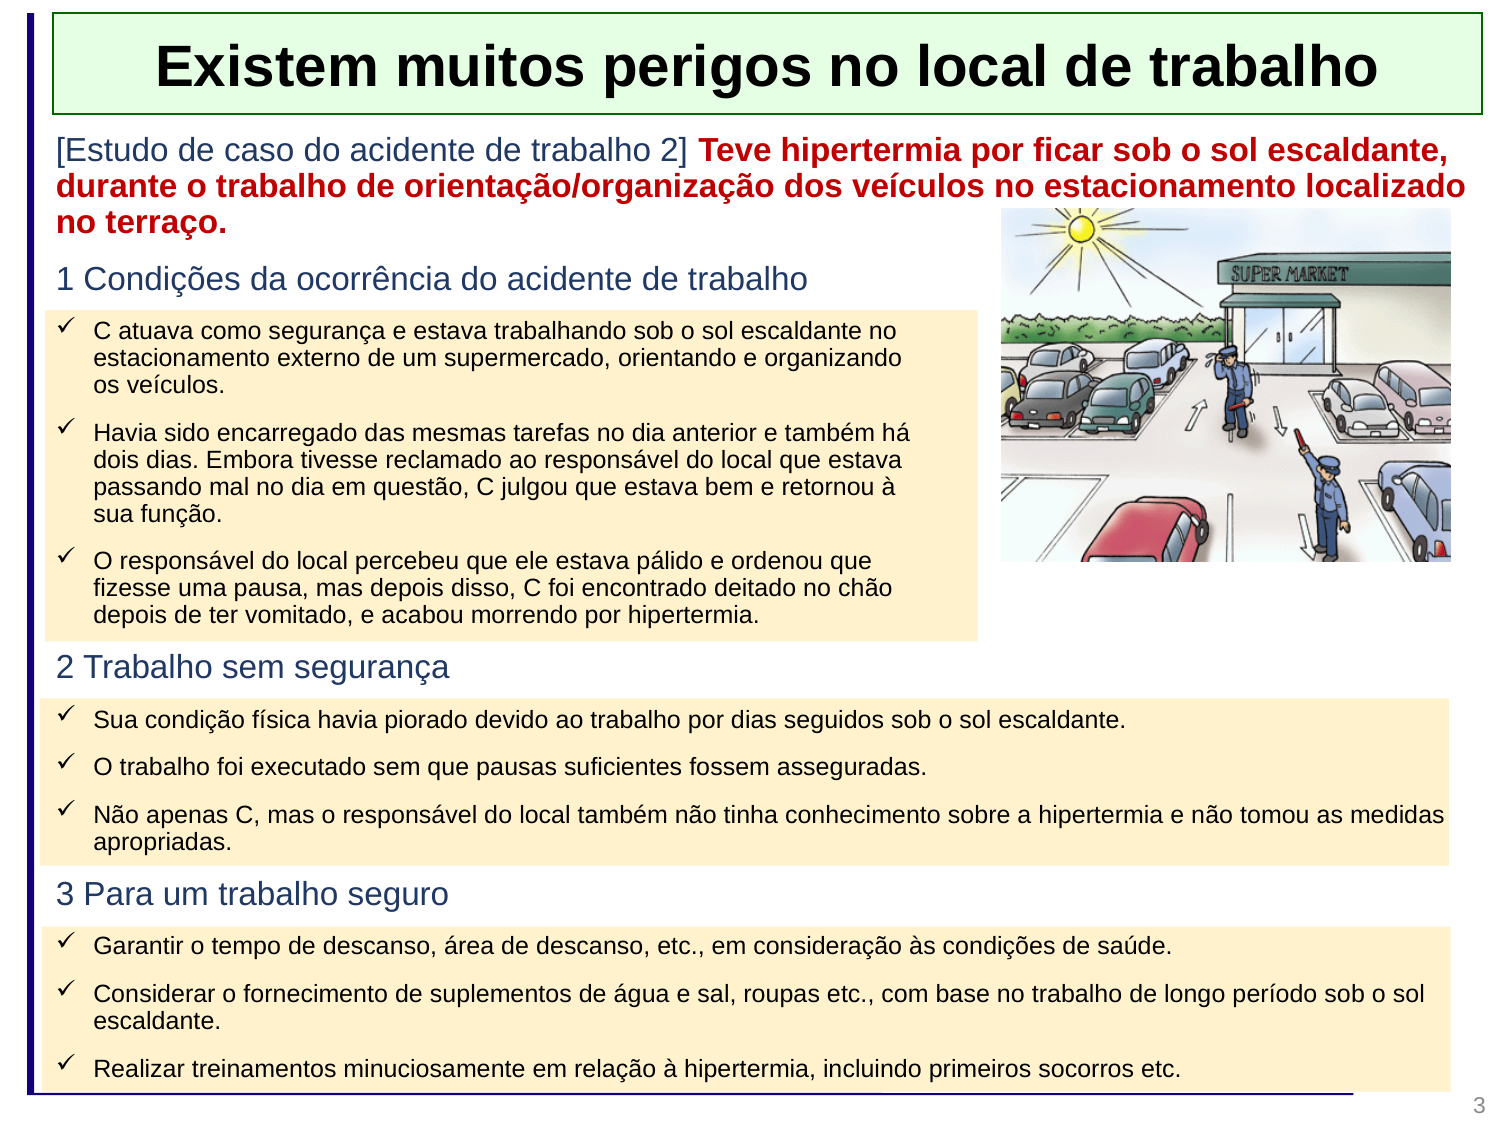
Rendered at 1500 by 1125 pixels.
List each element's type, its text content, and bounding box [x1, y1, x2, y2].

slide_number 3 [1163, 1074, 1500, 1125]
picture [1001, 208, 1451, 562]
text_box Existem muitos perigos no local de trabalho [52, 12, 1483, 115]
list [Estudo de caso do acidente de trabalho 2] Teve hipertermia por ficar sob o sol escaldante, durante o trabalho de orientação/organização dos veículos no estacionamento localizado no terraço. 1 Condições da ocorrência do acidente de trabalho C atuava como segurança e estava trabalhando sob o sol escaldante no estacionamento externo de um supermercado, orientando e organizando os veículos. Havia sido encarregado das mesmas tarefas no dia anterior e também há dois dias. Embora tivesse reclamado ao responsável do local que estava passando mal no dia em questão, C julgou que estava bem e retornou à sua função. O responsável do local percebeu que ele estava pálido e ordenou que fizesse uma pausa, mas depois disso, C foi encontrado deitado no chão depois de ter vomitado, e acabou morrendo por hipertermia. 2 Trabalho sem segurança Sua condição física havia piorado devido ao trabalho por dias seguidos sob o sol escaldante. O trabalho foi executado sem que pausas suficientes fossem asseguradas. Não apenas C, mas o responsável do local também não tinha conhecimento sobre a hipertermia e não tomou as medidas apropriadas. 3 Para um trabalho seguro Garantir o tempo de descanso, área de descanso, etc., em consideração às condições de saúde. Considerar o fornecimento de suplementos de água e sal, roupas etc., com base no trabalho de longo período sob o sol escaldante. Realizar treinamentos minuciosamente em relação à hipertermia, incluindo primeiros socorros etc. [40, 125, 1493, 1106]
